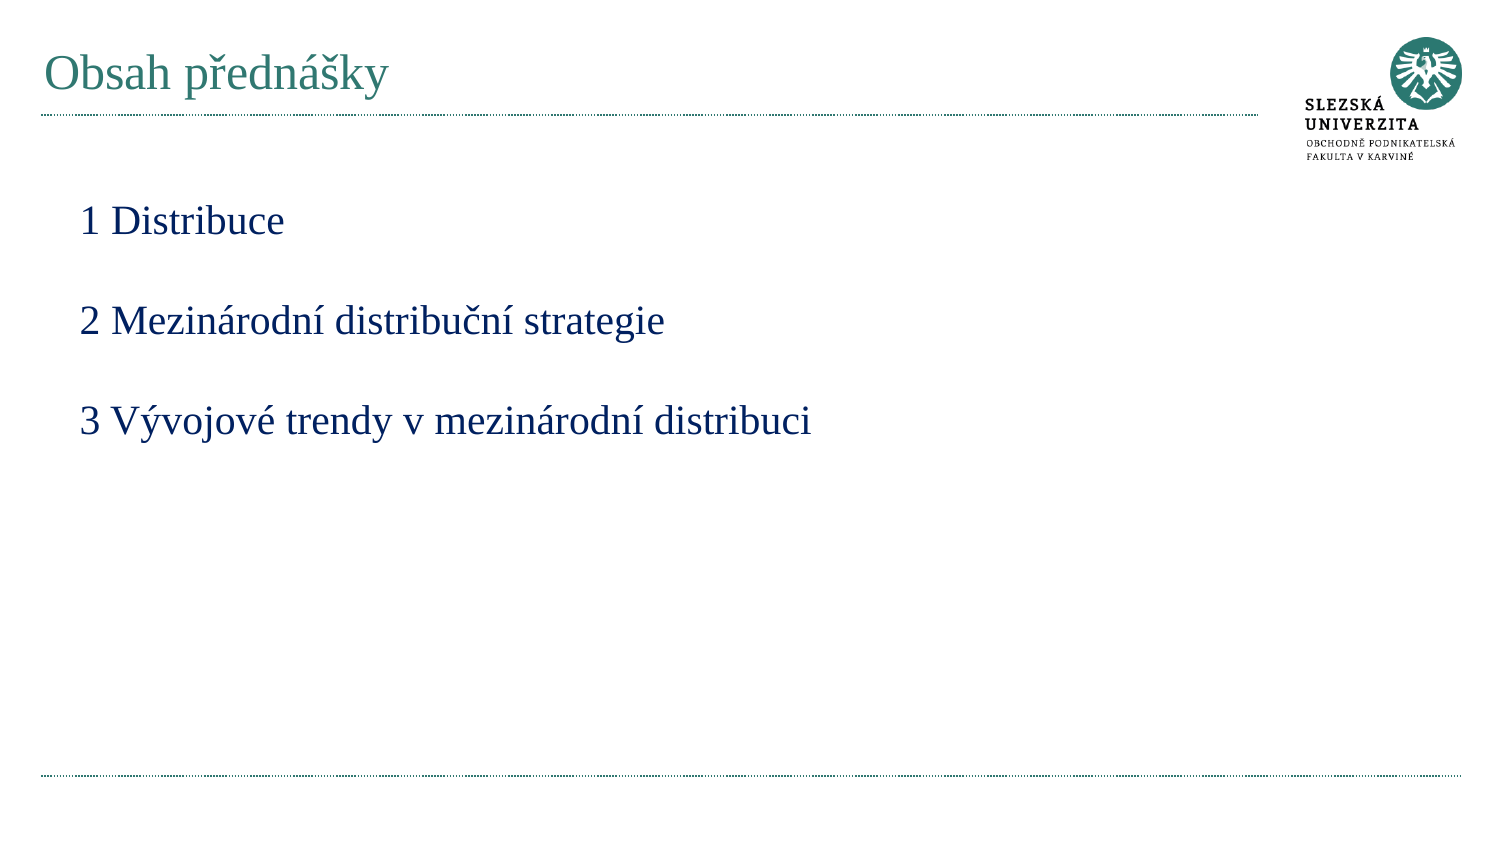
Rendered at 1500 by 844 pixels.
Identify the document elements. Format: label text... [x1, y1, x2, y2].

picture [1305, 37, 1462, 160]
list 1 Distribuce 2 Mezinárodní distribuční strategie 3 Vývojové trendy v mezinárodní distribuci [64, 185, 1424, 682]
title Obsah přednášky [29, 32, 668, 116]
